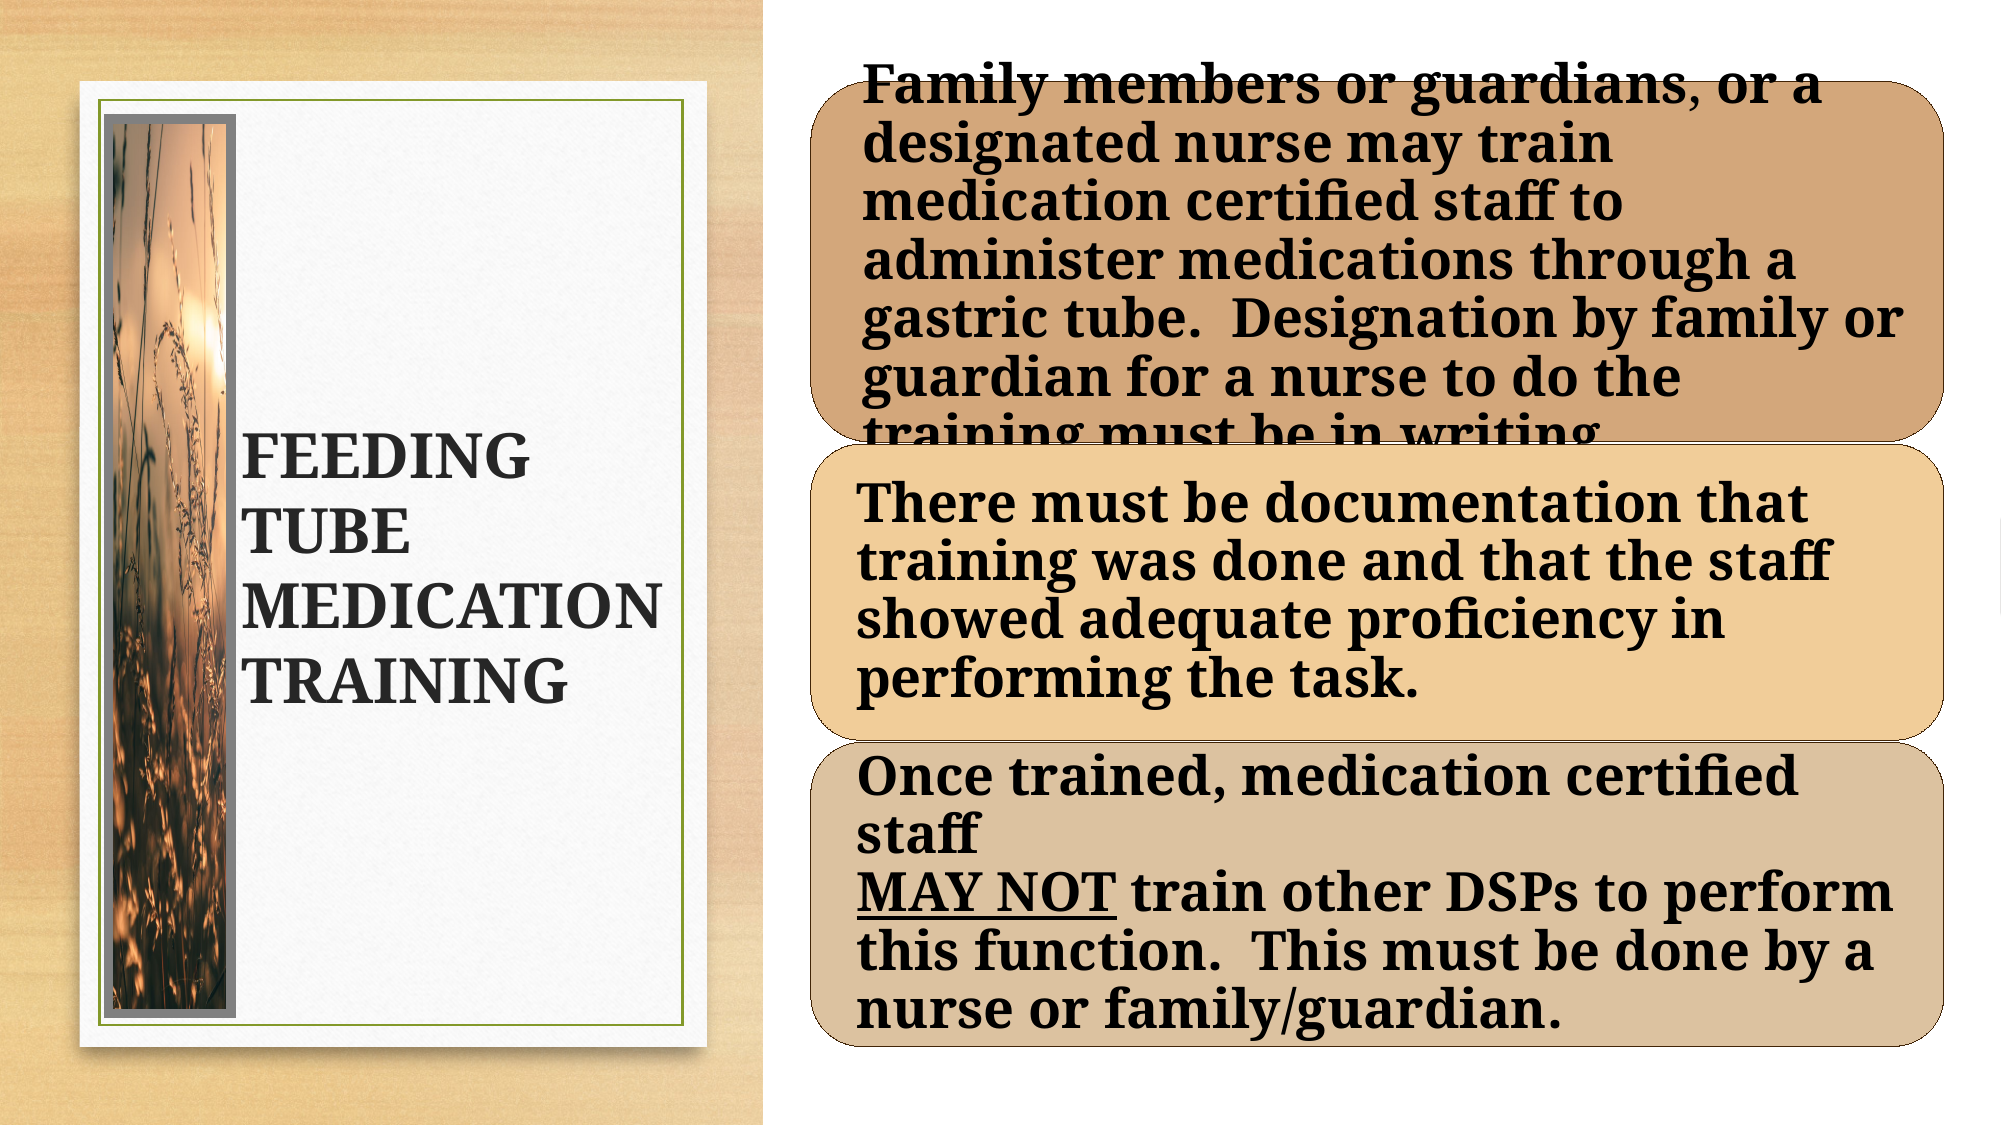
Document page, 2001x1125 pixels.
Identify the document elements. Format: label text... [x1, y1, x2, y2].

text_box [78, 80, 708, 1048]
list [810, 81, 1945, 1047]
text_box [99, 99, 683, 1026]
text_box [0, 0, 762, 1125]
title FEEDING TUBE MEDICATION TRAINING [236, 173, 703, 960]
text_box [762, 0, 2000, 1125]
picture [112, 123, 227, 1009]
